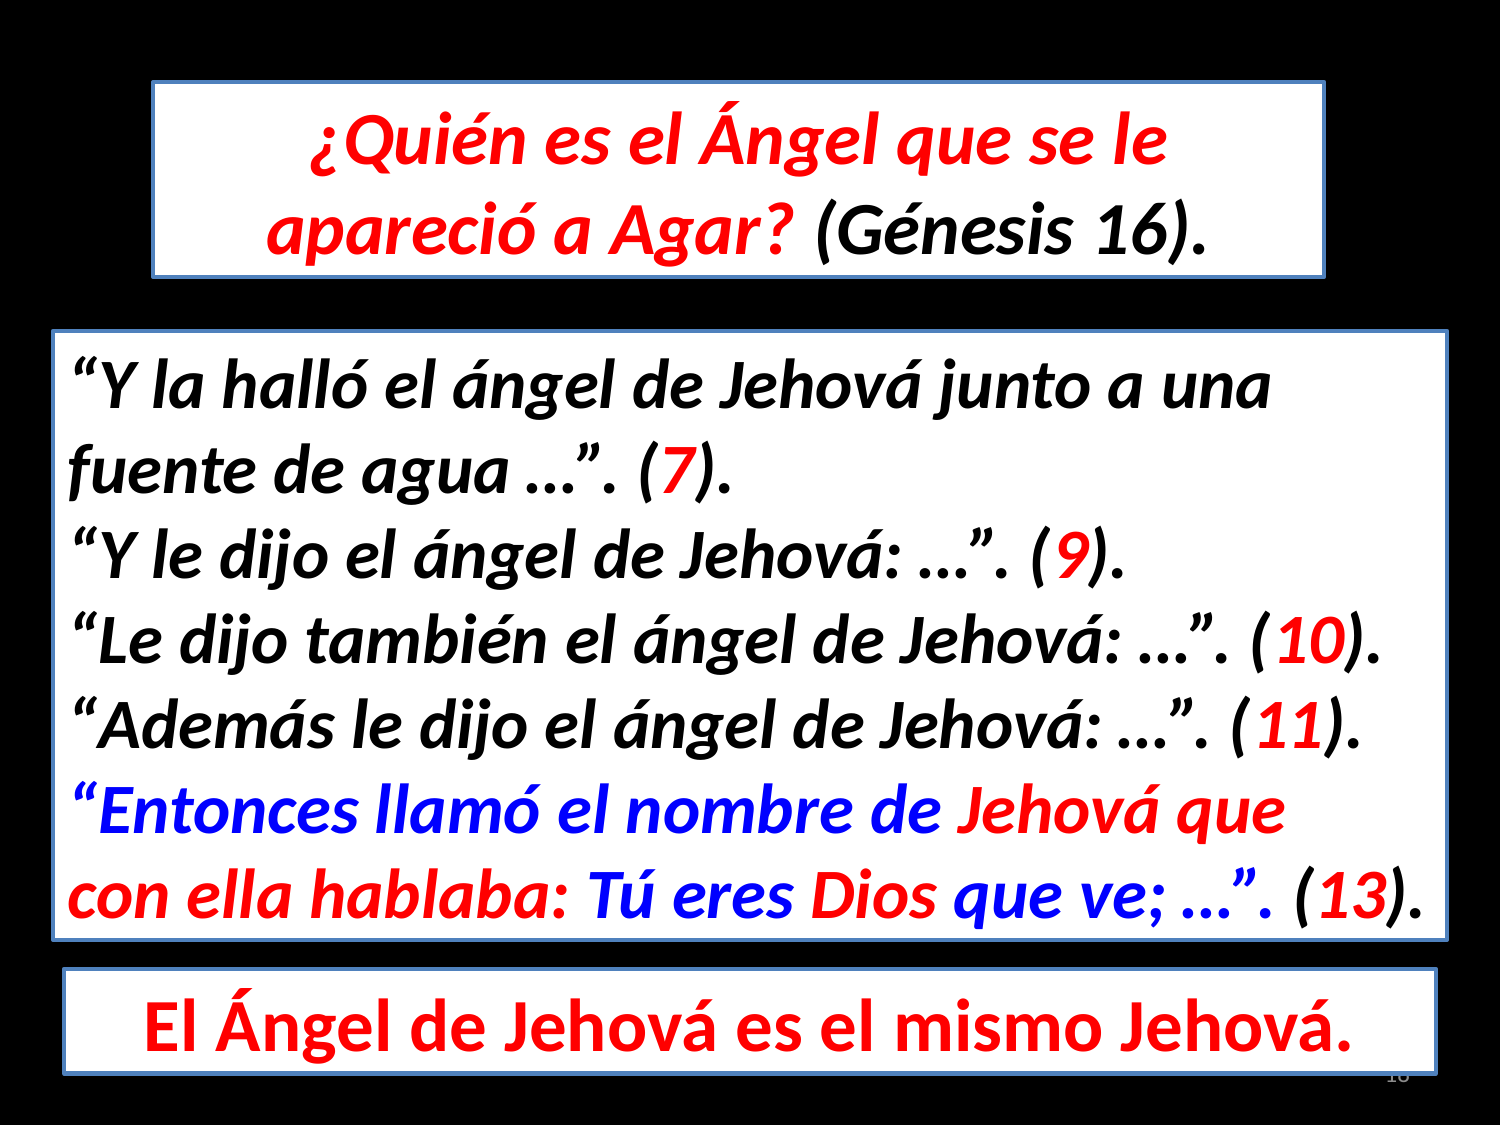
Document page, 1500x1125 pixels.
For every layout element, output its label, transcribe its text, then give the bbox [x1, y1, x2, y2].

text_box El Ángel de Jehová es el mismo Jehová. [62, 967, 1438, 1076]
text_box “Y la halló el ángel de Jehová junto a una fuente de agua …”. (7). “Y le dijo el ángel de Jehová: …”. (9). “Le dijo también el ángel de Jehová: …”. (10). “Además le dijo el ángel de Jehová: …”. (11). “Entonces llamó el nombre de Jehová que con ella hablaba: Tú eres Dios que ve; …”. (13). [51, 329, 1449, 942]
slide_number 18 [1074, 1076, 1425, 1103]
text_box ¿Quién es el Ángel que se le apareció a Agar? (Génesis 16). [151, 80, 1326, 279]
